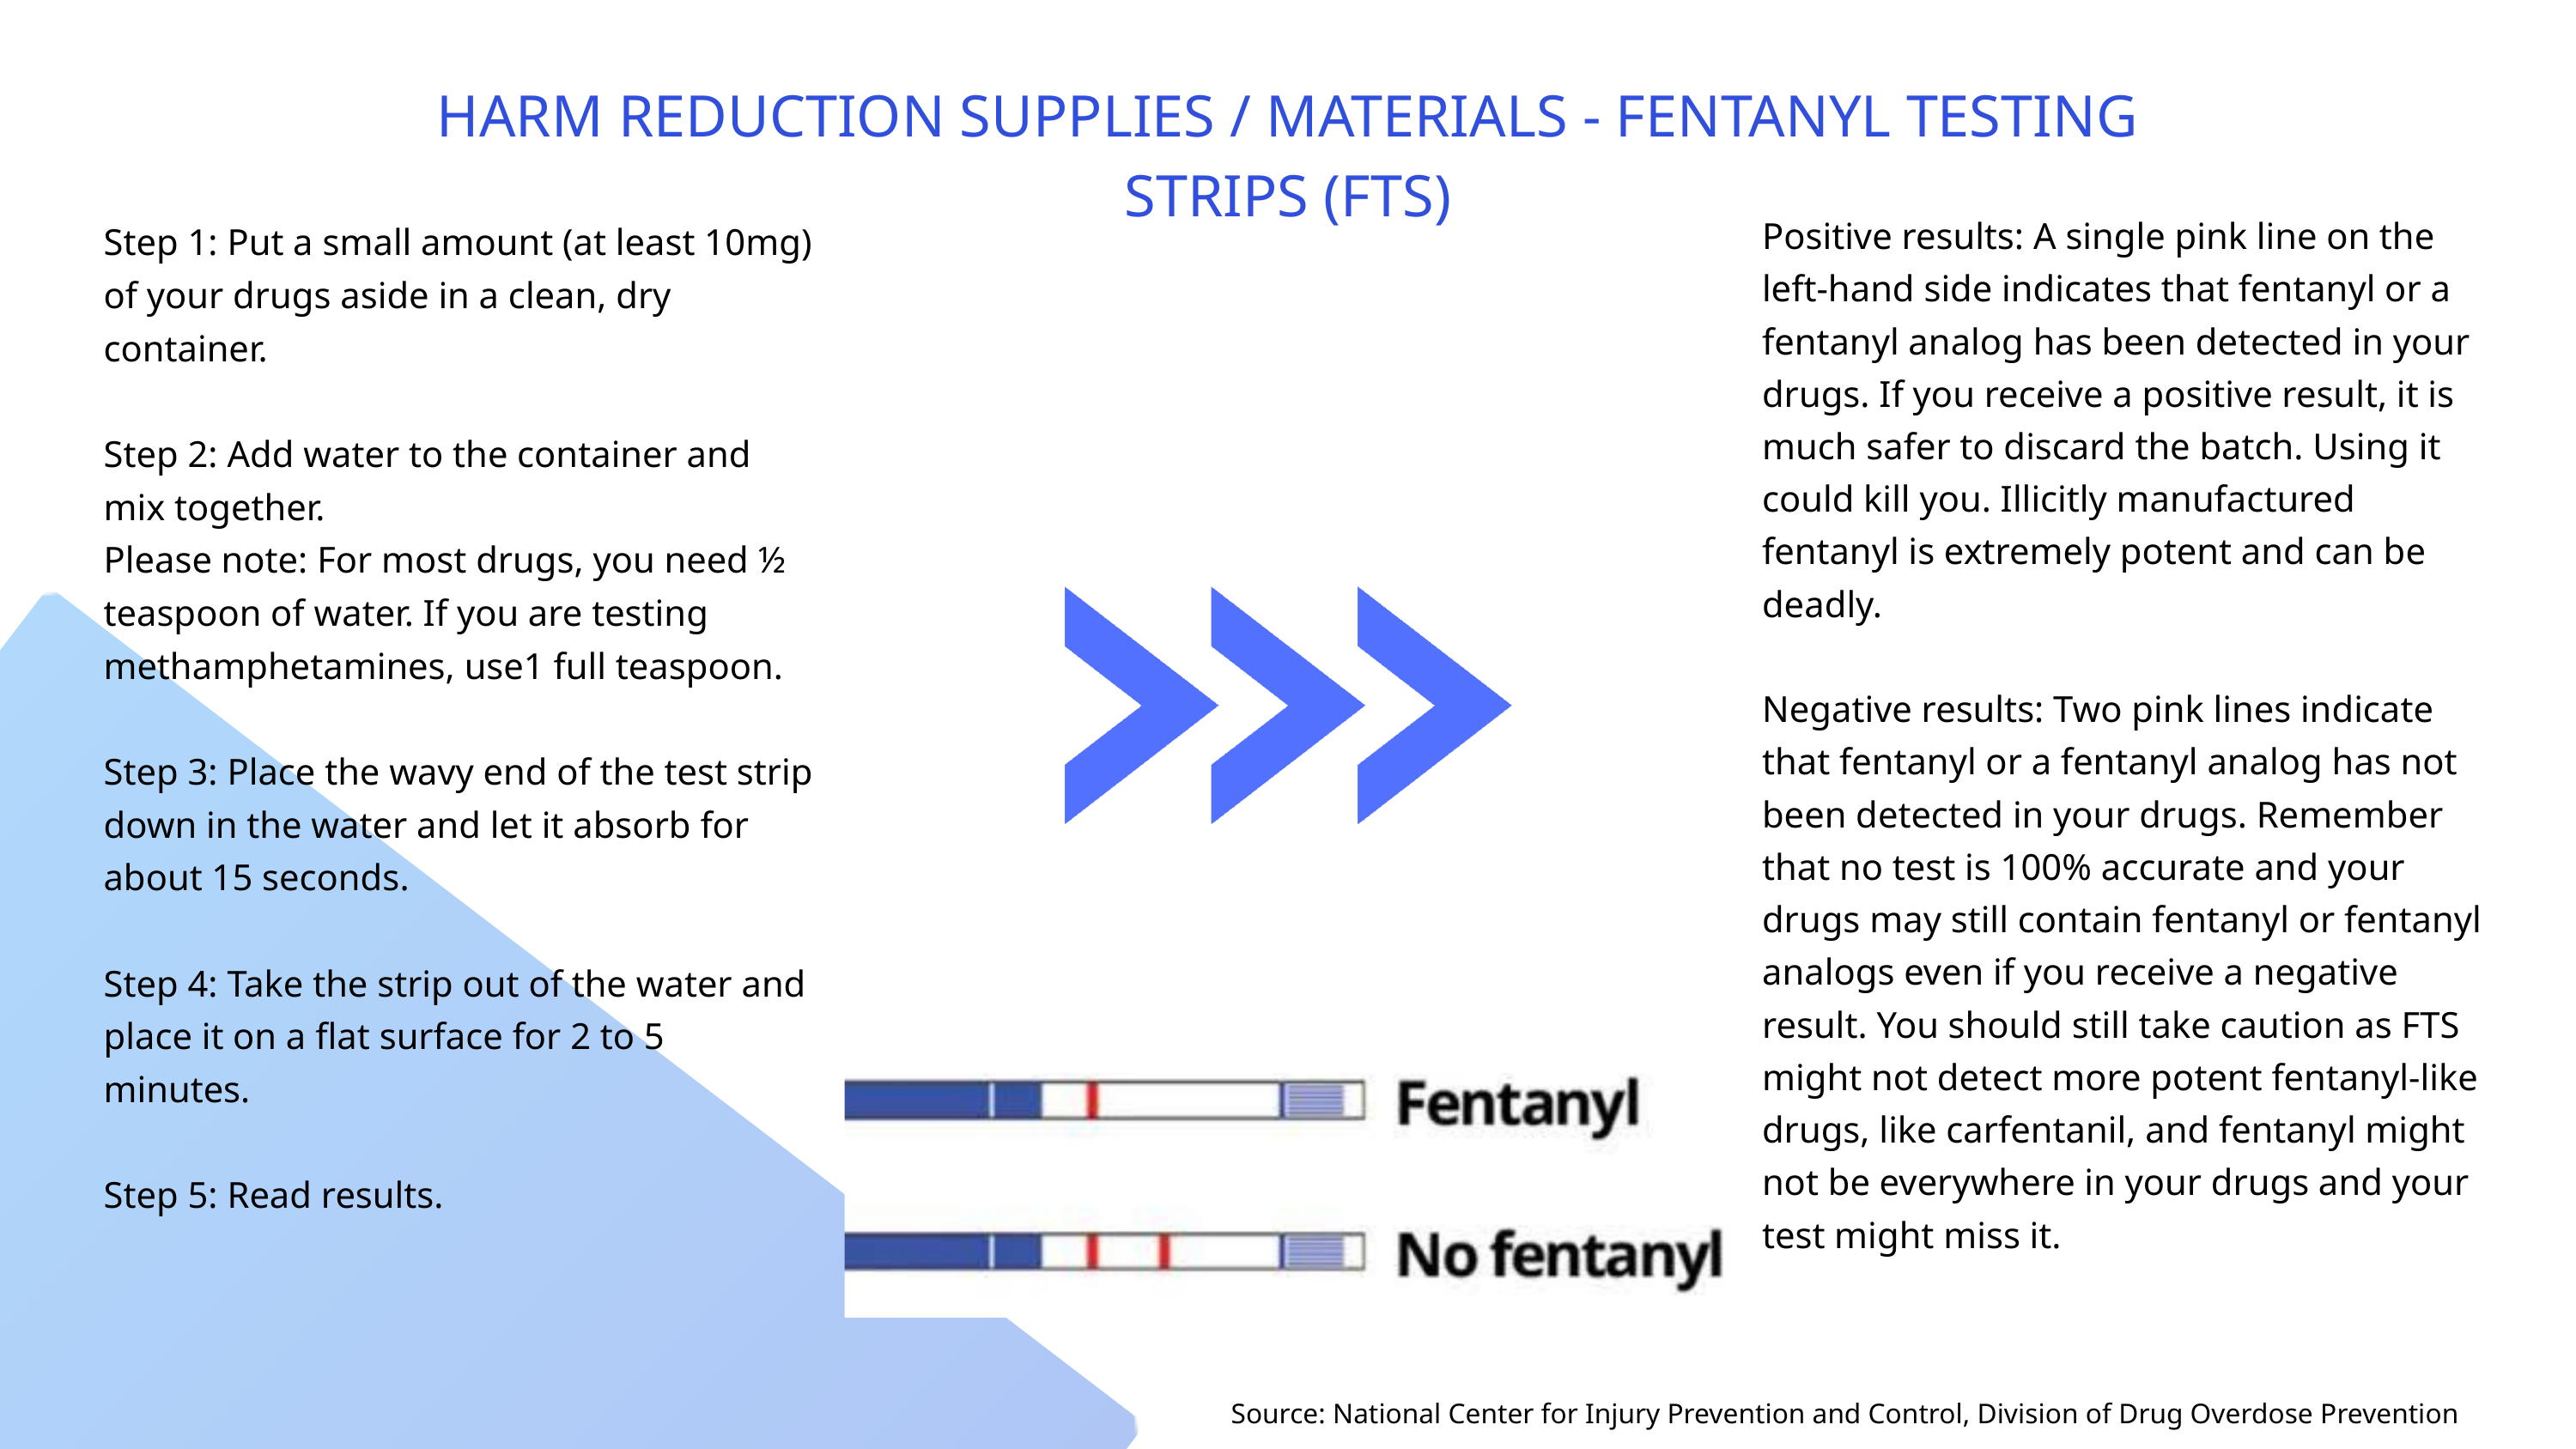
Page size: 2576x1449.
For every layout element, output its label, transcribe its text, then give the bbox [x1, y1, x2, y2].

text_box Step 1: Put a small amount (at least 10mg) of your drugs aside in a clean, dry container. Step 2: Add water to the container and mix together. Please note: For most drugs, you need ½ teaspoon of water. If you are testing methamphetamines, use1 full teaspoon. Step 3: Place the wavy end of the test strip down in the water and let it absorb for about 15 seconds. Step 4: Take the strip out of the water and place it on a flat surface for 2 to 5 minutes. Step 5: Read results. [103, 209, 815, 1216]
text_box [1063, 586, 1513, 824]
text_box [844, 1073, 1732, 1318]
text_box HARM REDUCTION SUPPLIES / MATERIALS - FENTANYL TESTING STRIPS (FTS) [367, 68, 2209, 229]
text_box Positive results: A single pink line on the left-hand side indicates that fentanyl or a fentanyl analog has been detected in your drugs. If you receive a positive result, it is much safer to discard the batch. Using it could kill you. Illicitly manufactured fentanyl is extremely potent and can be deadly. Negative results: Two pink lines indicate that fentanyl or a fentanyl analog has not been detected in your drugs. Remember that no test is 100% accurate and your drugs may still contain fentanyl or fentanyl analogs even if you receive a negative result. You should still take caution as FTS might not detect more potent fentanyl-like drugs, like carfentanil, and fentanyl might not be everywhere in your drugs and your test might miss it. [1762, 203, 2488, 1256]
text_box [0, 586, 1145, 1449]
text_box Source: National Center for Injury Prevention and Control, Division of Drug Overdose Prevention [1193, 1397, 2499, 1429]
